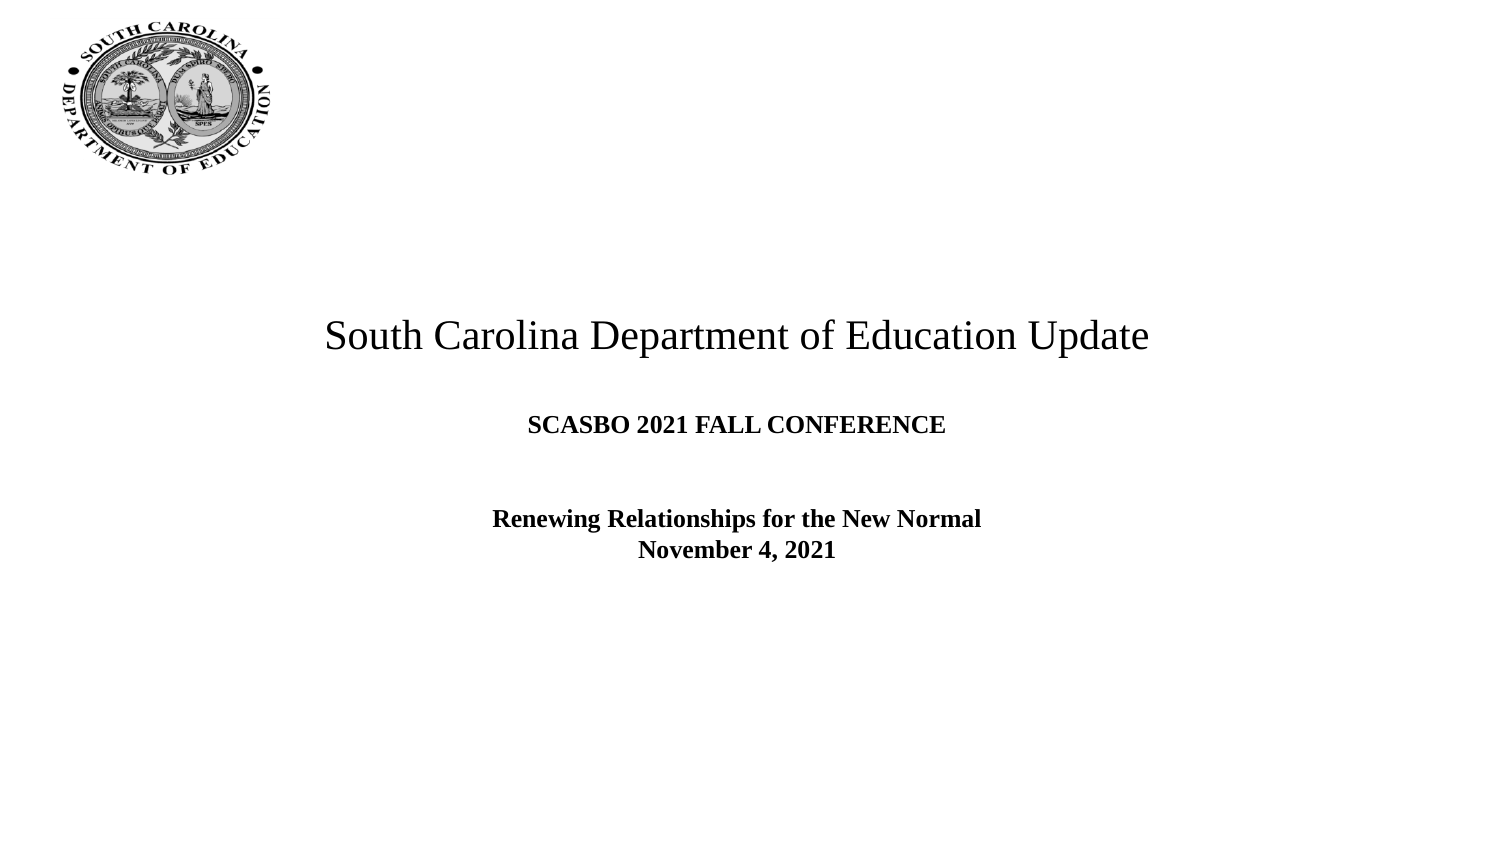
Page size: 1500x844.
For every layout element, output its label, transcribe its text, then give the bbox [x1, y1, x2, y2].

title South Carolina Department of Education Update SCASBO 2021 FALL CONFERENCE Renewing Relationships for the New Normal November 4, 2021 [99, 196, 1375, 573]
picture [50, 18, 280, 179]
